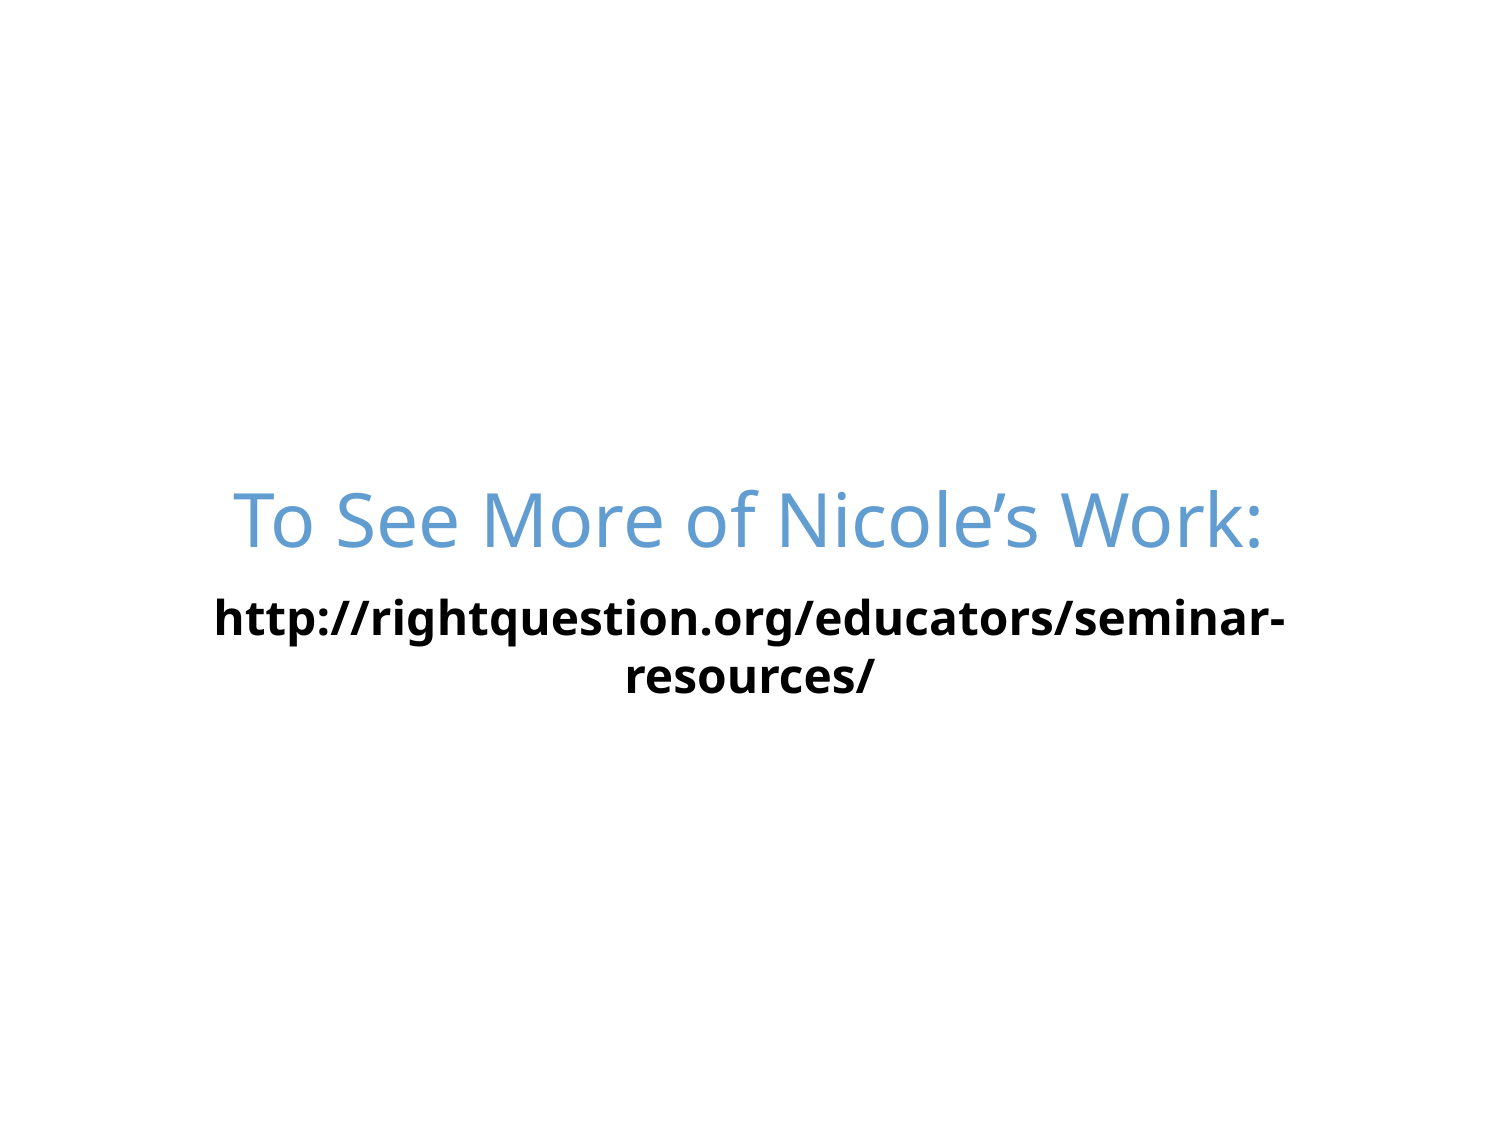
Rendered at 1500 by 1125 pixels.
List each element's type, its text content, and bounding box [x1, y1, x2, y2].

list http://rightquestion.org/educators/seminar-resources/ [146, 580, 1354, 711]
title To See More of Nicole’s Work: [146, 188, 1354, 570]
